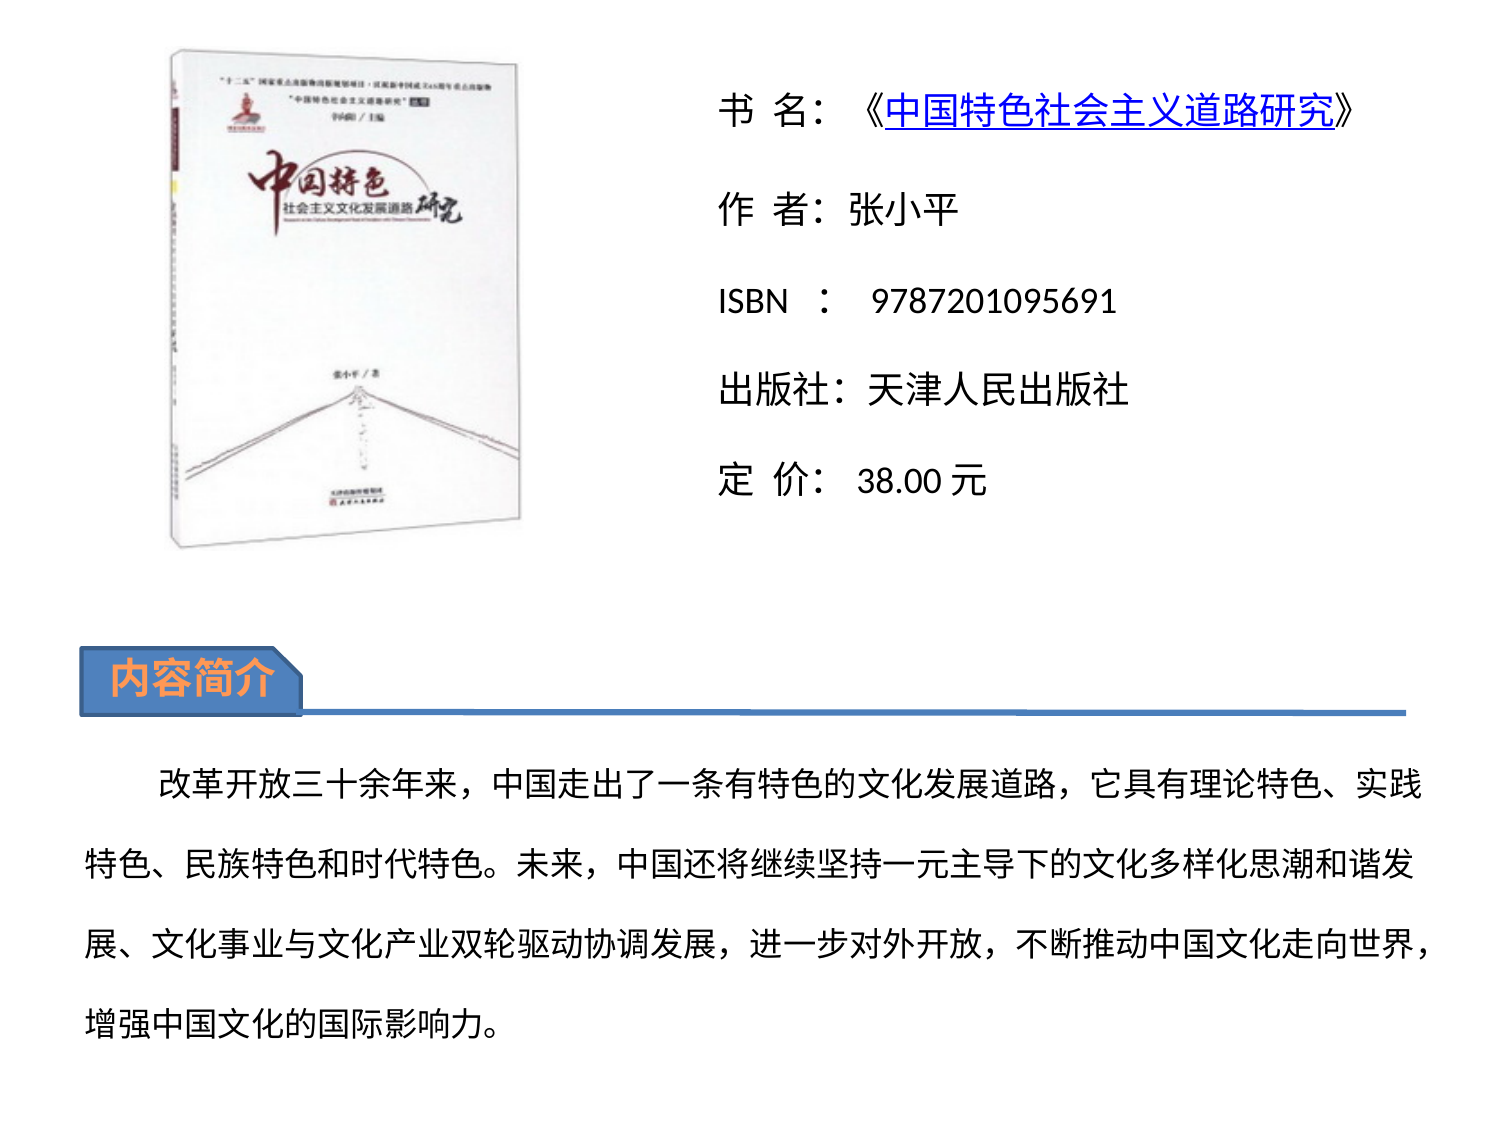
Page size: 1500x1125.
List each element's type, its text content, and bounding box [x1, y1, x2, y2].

text_box 改革开放三十余年来，中国走出了一条有特色的文化发展道路，它具有理论特色、实践特色、民族特色和时代特色。未来，中国还将继续坚持一元主导下的文化多样化思潮和谐发展、文化事业与文化产业双轮驱动协调发展，进一步对外开放，不断推动中国文化走向世界，增强中国文化的国际影响力。 [70, 716, 1442, 1051]
text_box 书 名：《中国特色社会主义道路研究》 作 者：张小平 ISBN ： 9787201095691 出版社：天津人民出版社 定 价：38.00元 [703, 79, 1500, 509]
picture [163, 46, 524, 552]
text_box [81, 644, 1407, 716]
